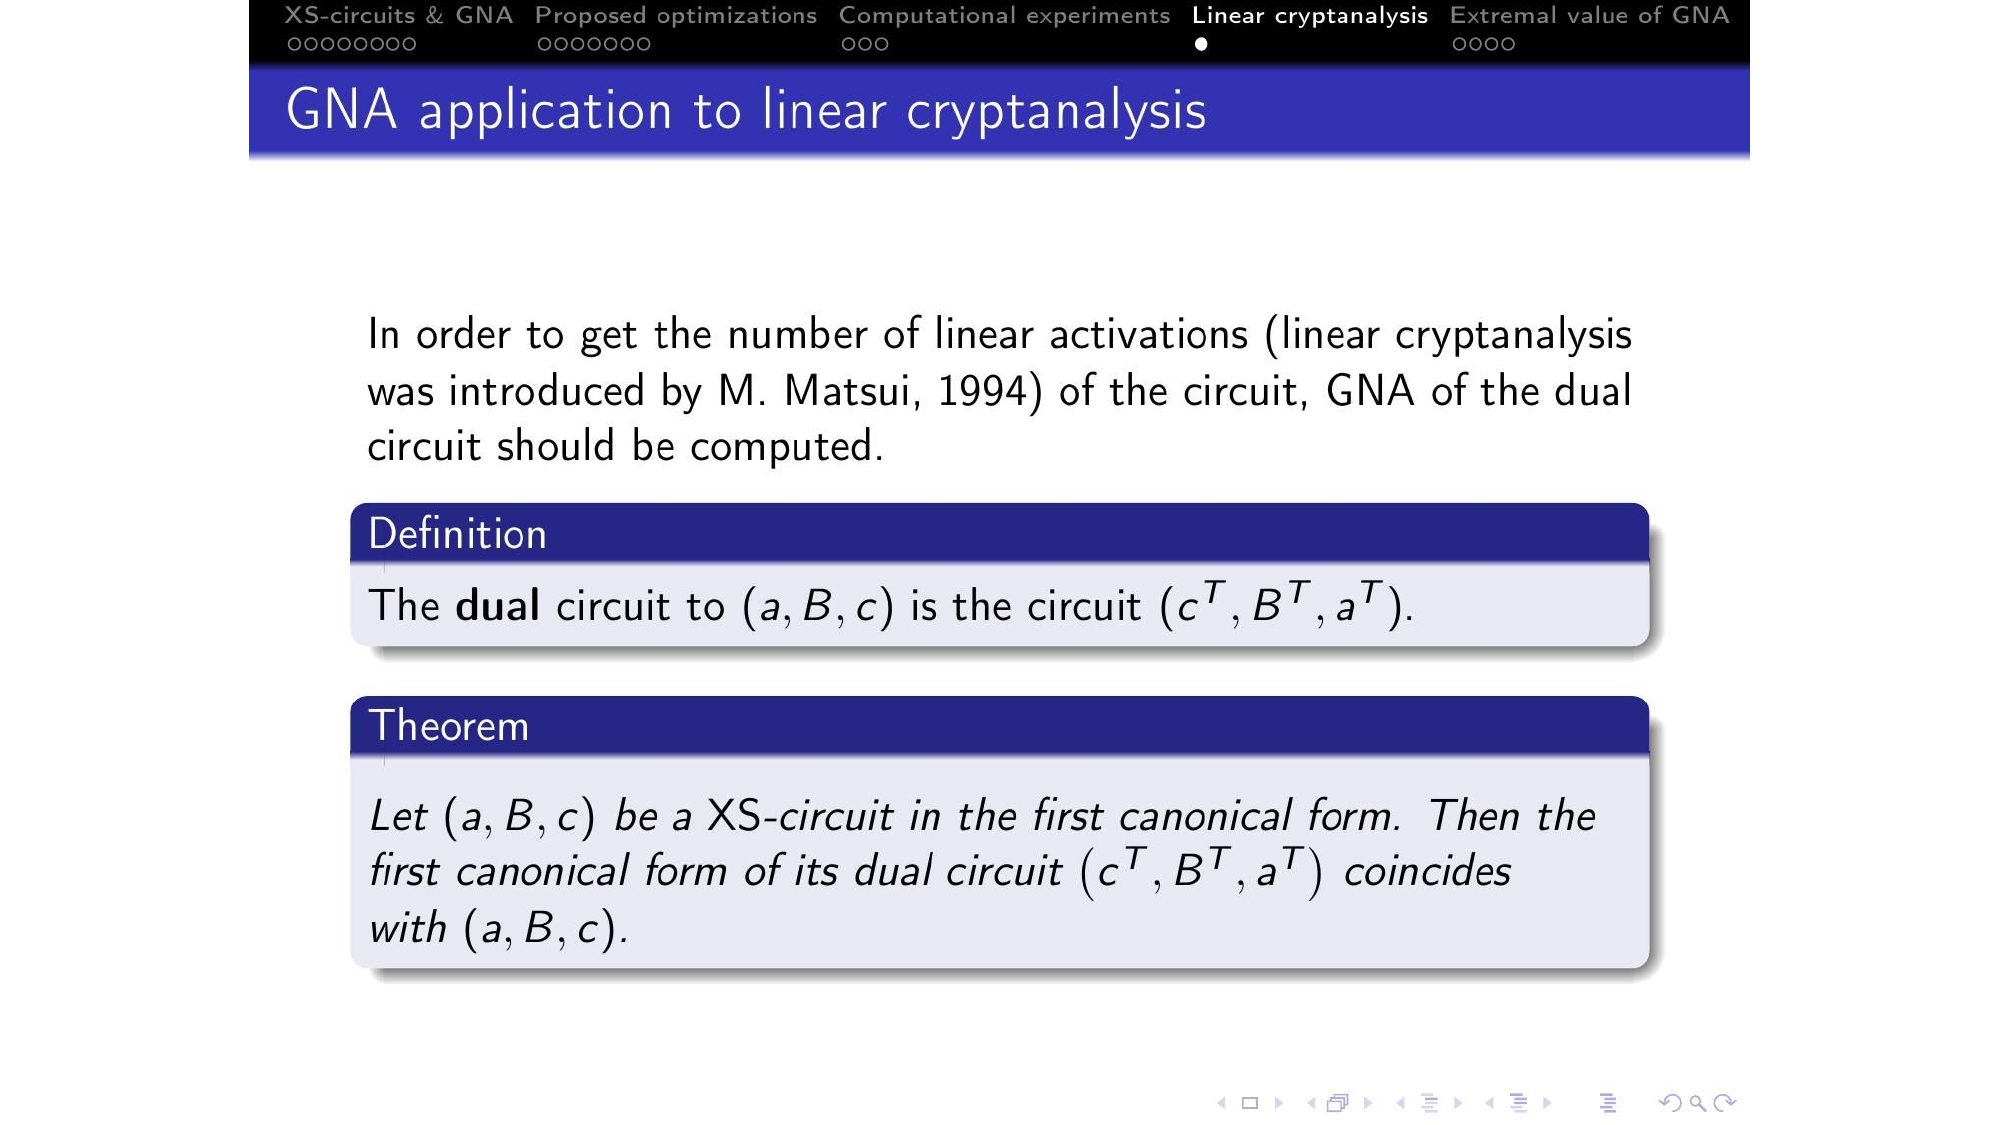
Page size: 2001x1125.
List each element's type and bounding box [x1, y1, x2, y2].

picture [249, 0, 1750, 1125]
